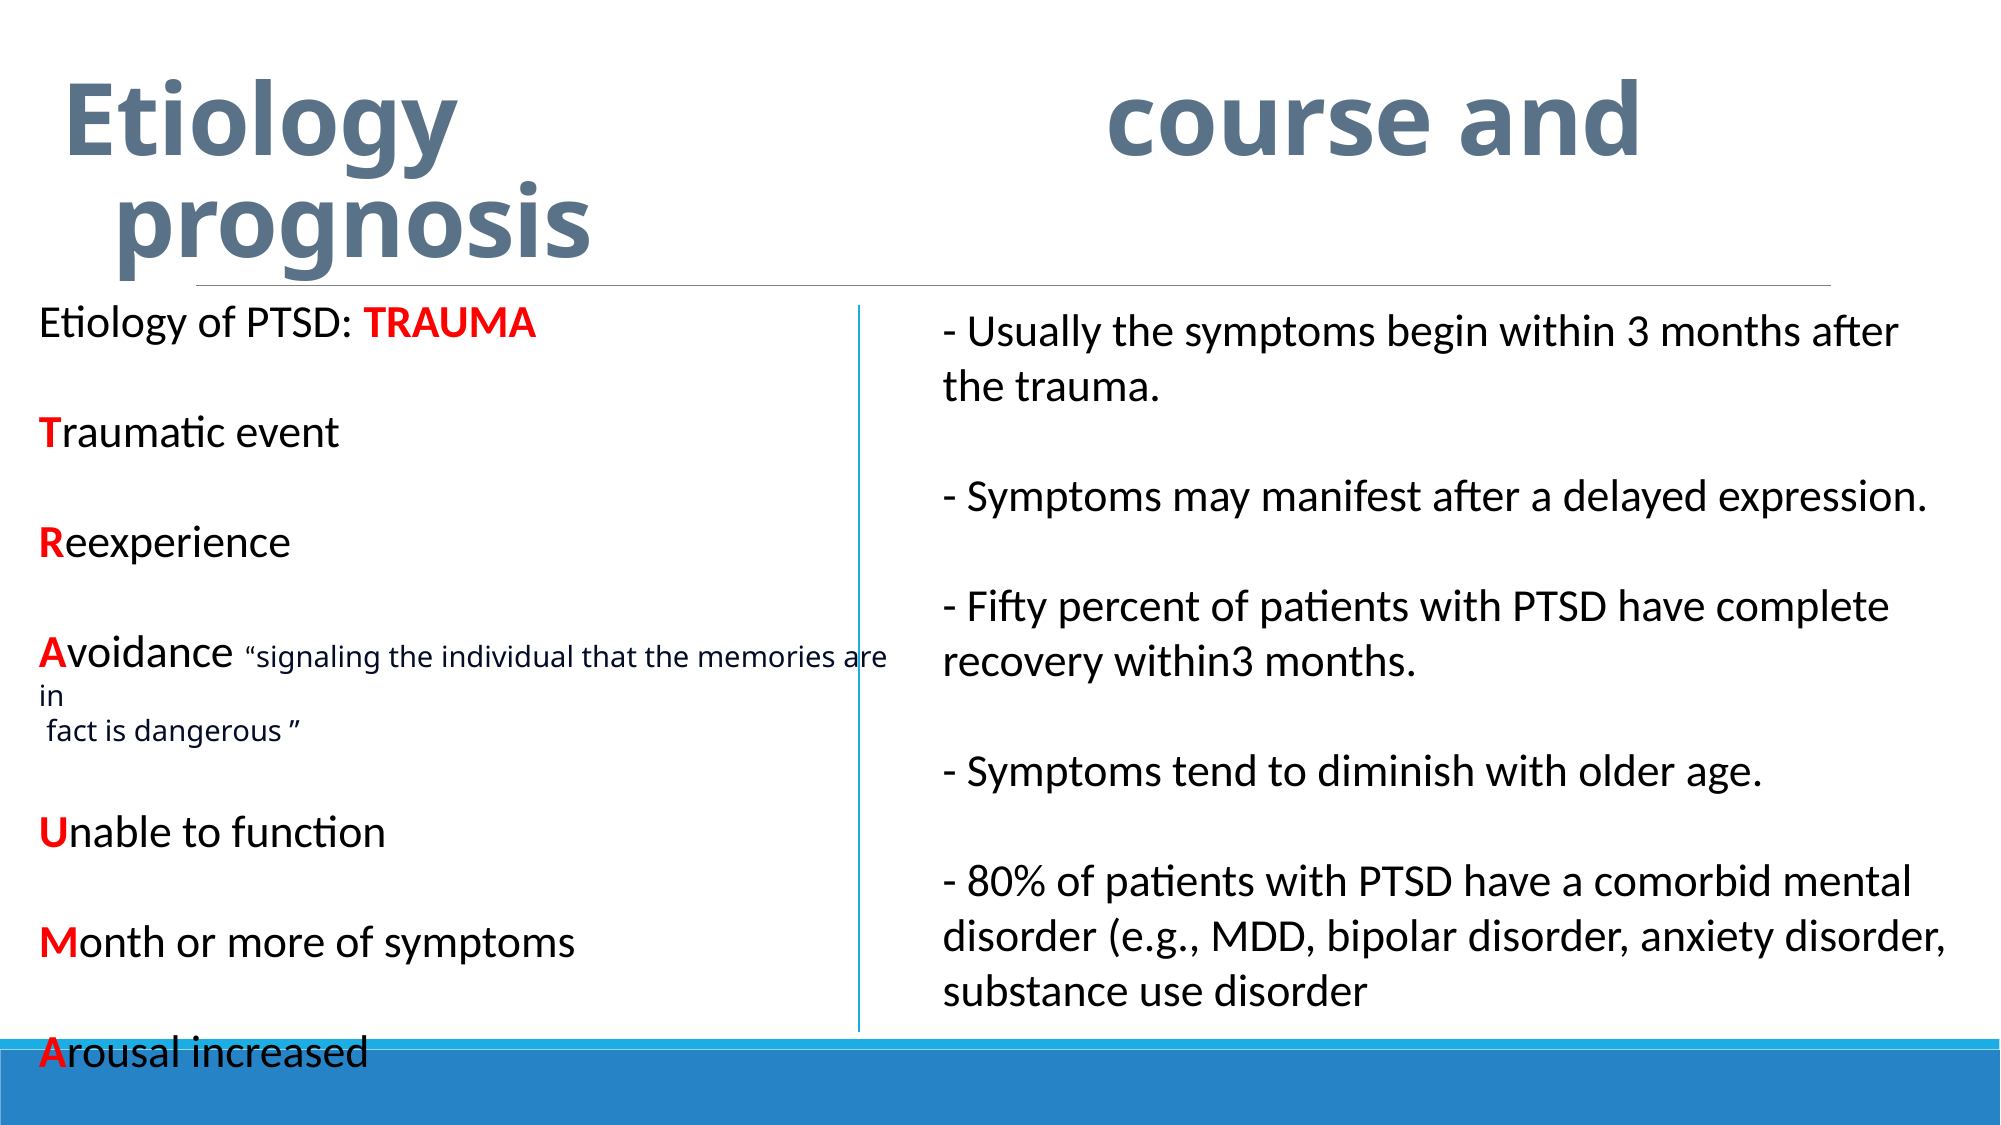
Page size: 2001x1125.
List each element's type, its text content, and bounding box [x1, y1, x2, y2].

title Etiology course and prognosis [46, 47, 1830, 284]
text_box - Usually the symptoms begin within 3 months after the trauma. - Symptoms may manifest after a delayed expression. - Fifty percent of patients with PTSD have complete recovery within3 months. - Symptoms tend to diminish with older age. - 80% of patients with PTSD have a comorbid mental disorder (e.g., MDD, bipolar disorder, anxiety disorder, substance use disorder [927, 183, 1976, 1078]
text_box Etiology of PTSD: TRAUMA Traumatic event Reexperience Avoidance “signaling the individual that the memories are in fact is dangerous ” Unable to function Month or more of symptoms Arousal increased [24, 284, 929, 1085]
